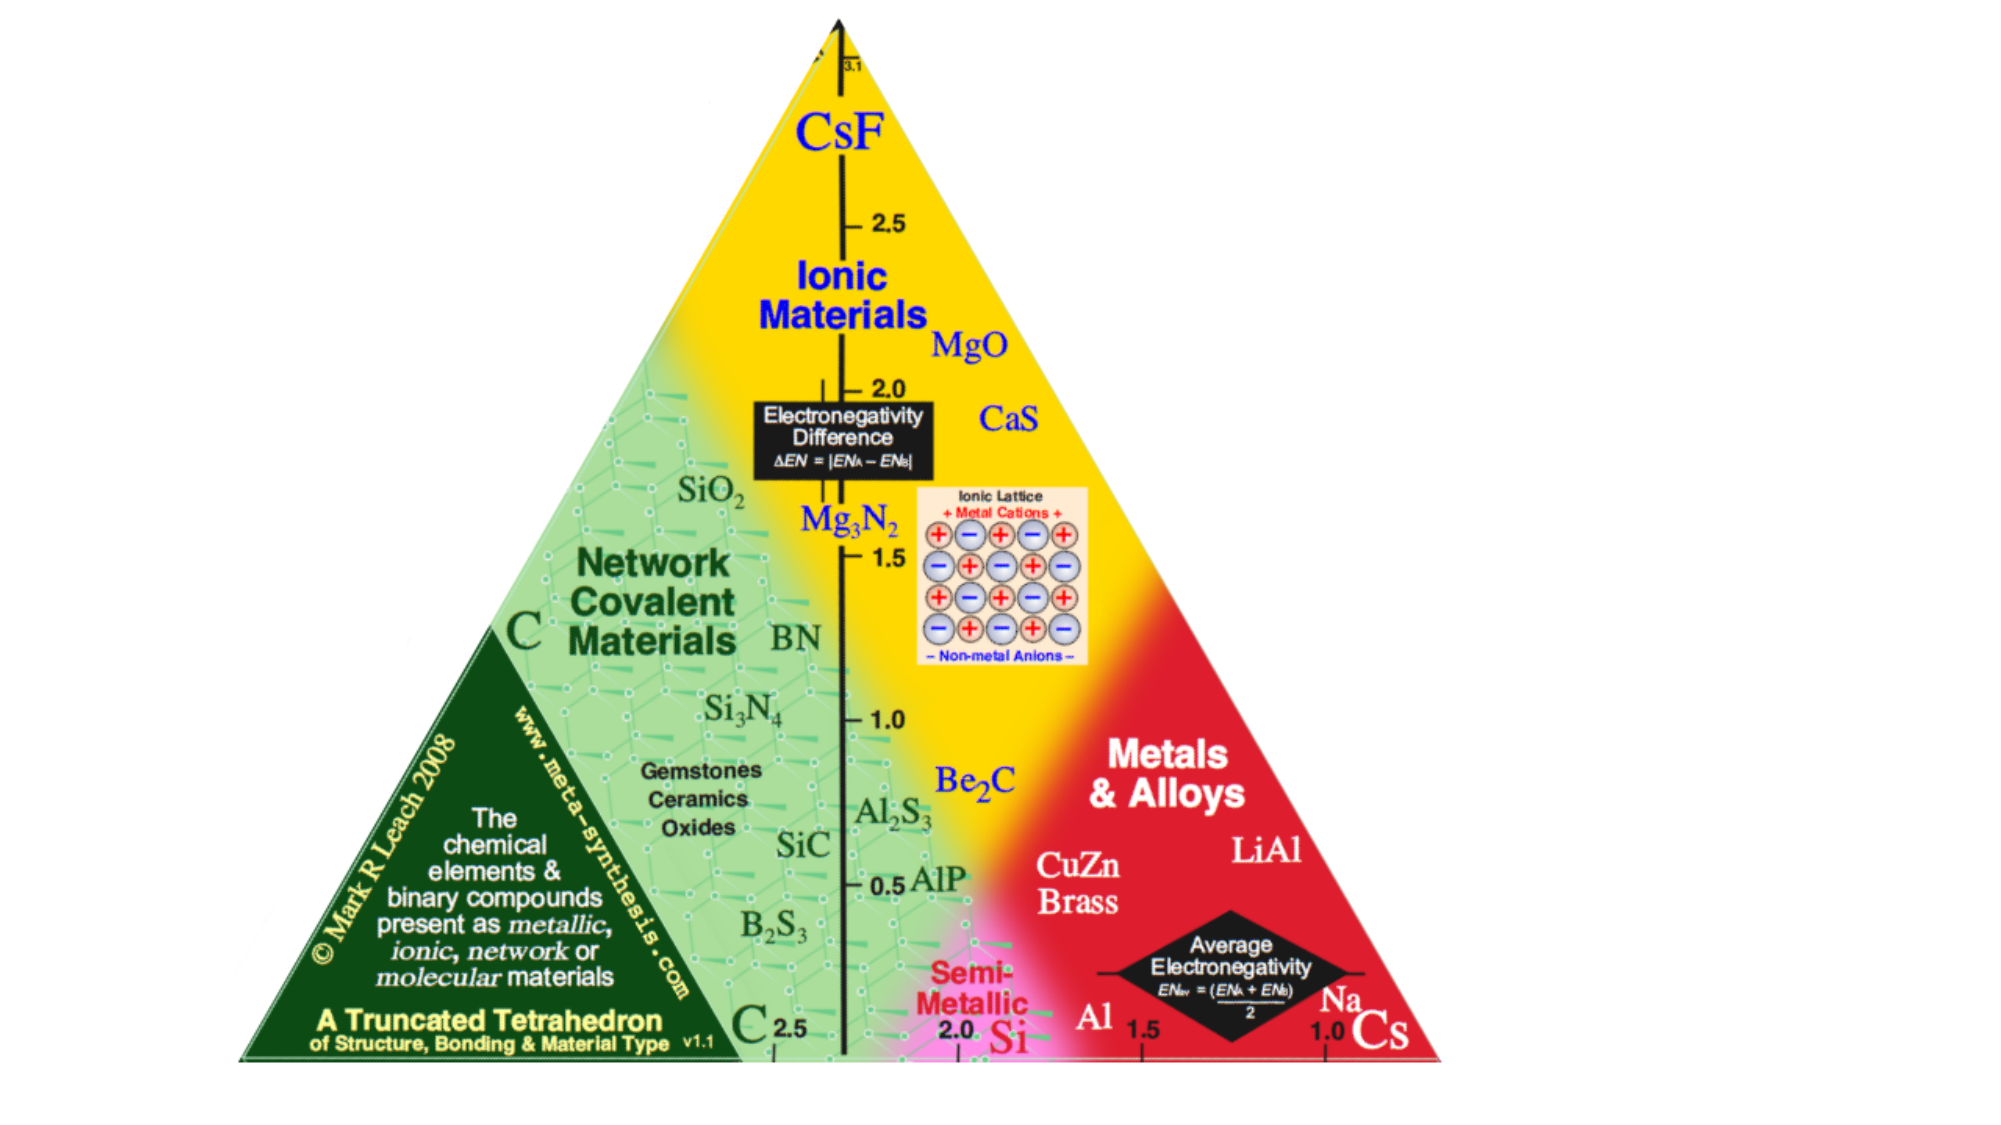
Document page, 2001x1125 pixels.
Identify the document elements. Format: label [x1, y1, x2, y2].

picture [234, 13, 1446, 1069]
